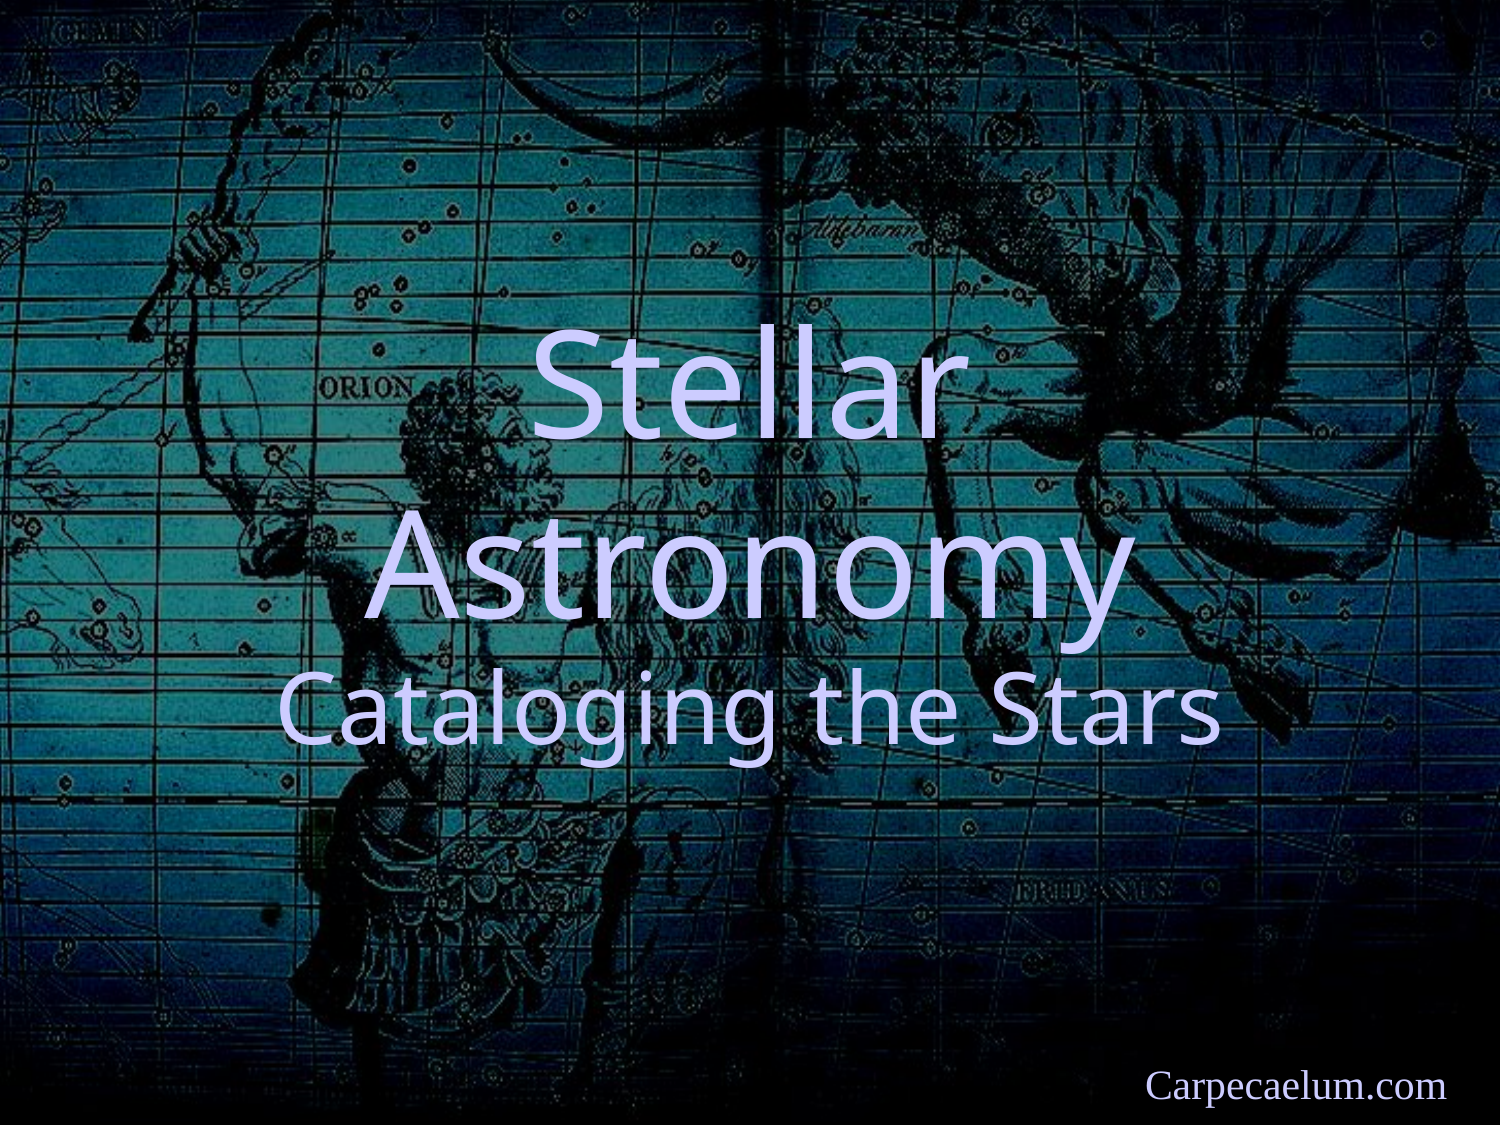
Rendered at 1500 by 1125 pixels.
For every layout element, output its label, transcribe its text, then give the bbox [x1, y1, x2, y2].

title Stellar Astronomy [112, 375, 1388, 563]
picture [0, 0, 1500, 1125]
subtitle Cataloging the Stars [225, 637, 1275, 925]
